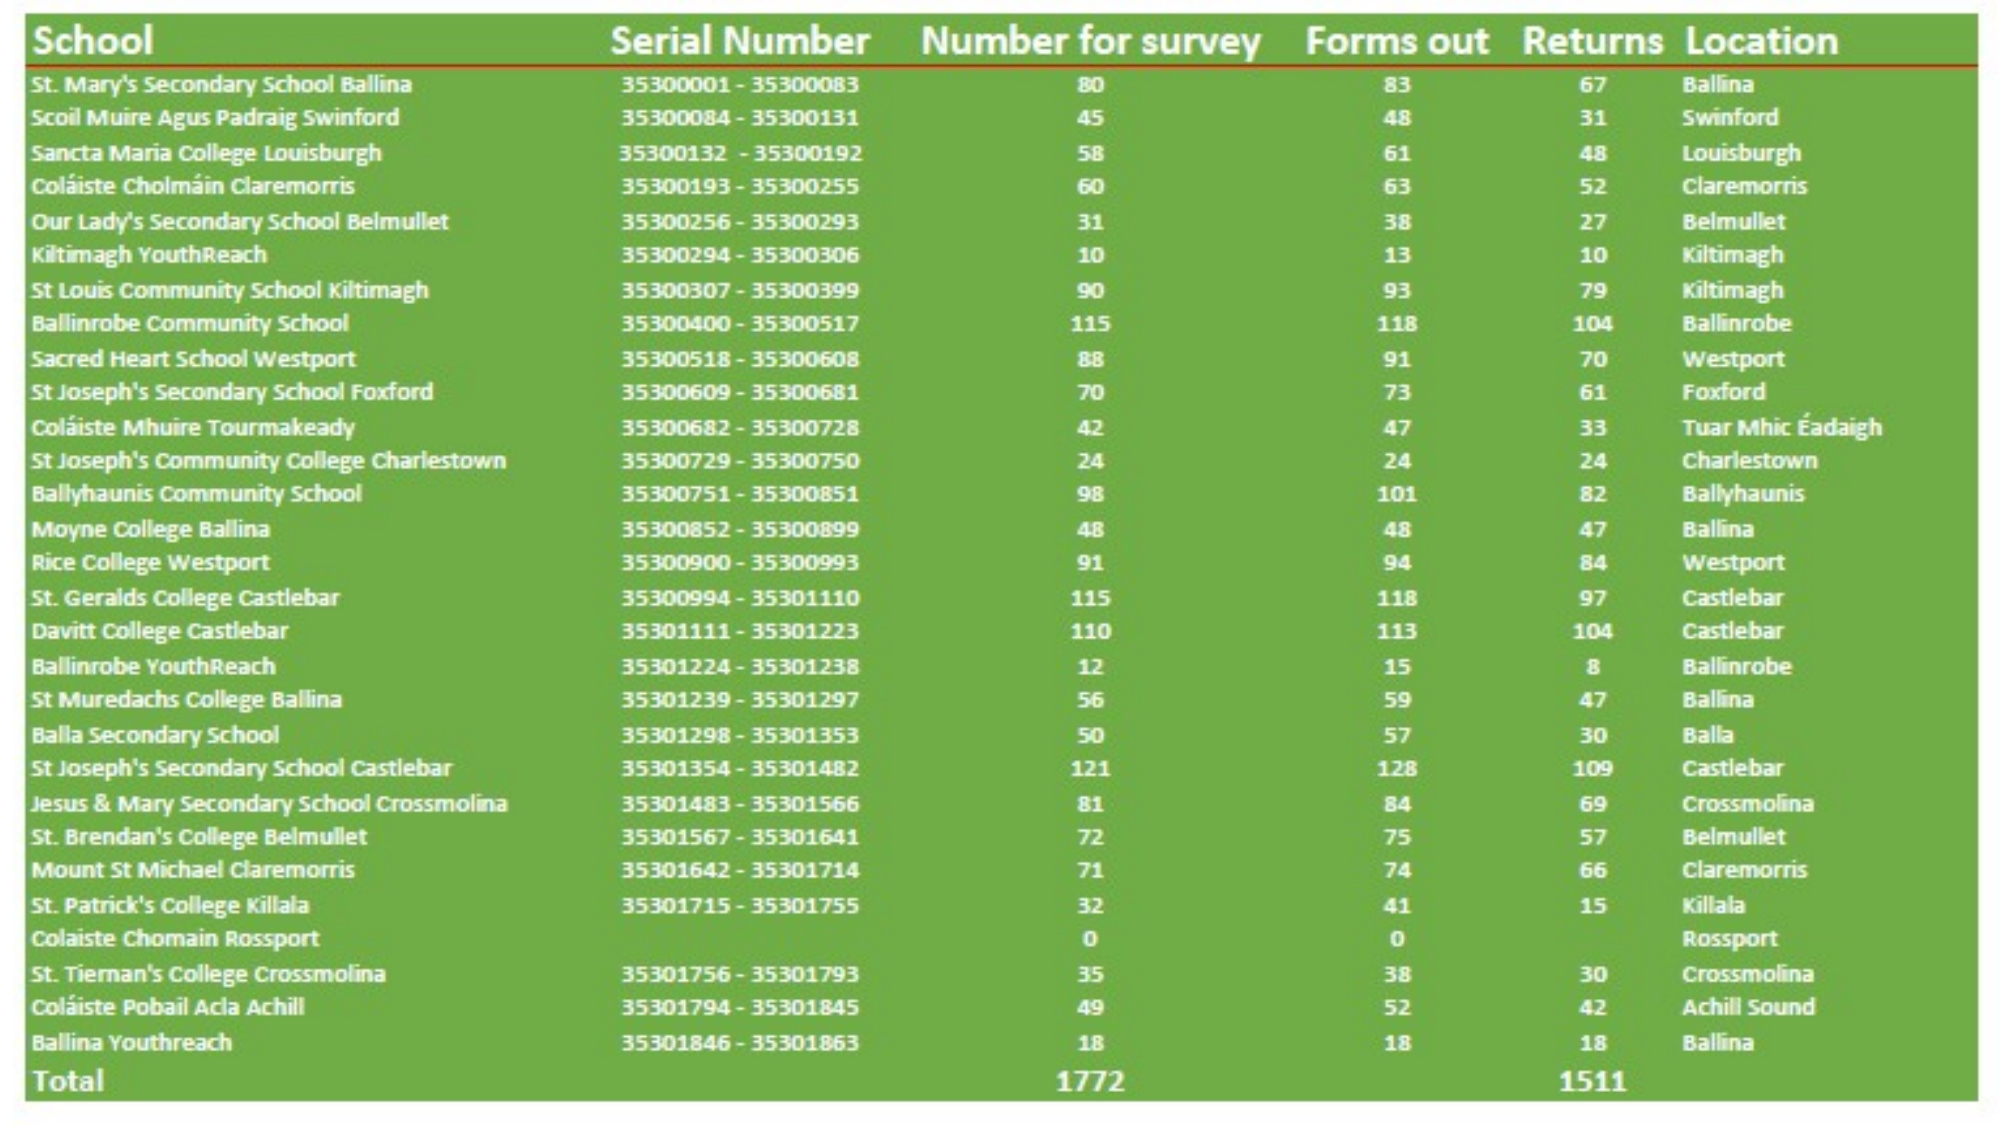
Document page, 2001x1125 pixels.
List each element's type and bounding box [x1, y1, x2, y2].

text_box [13, 0, 2000, 1125]
